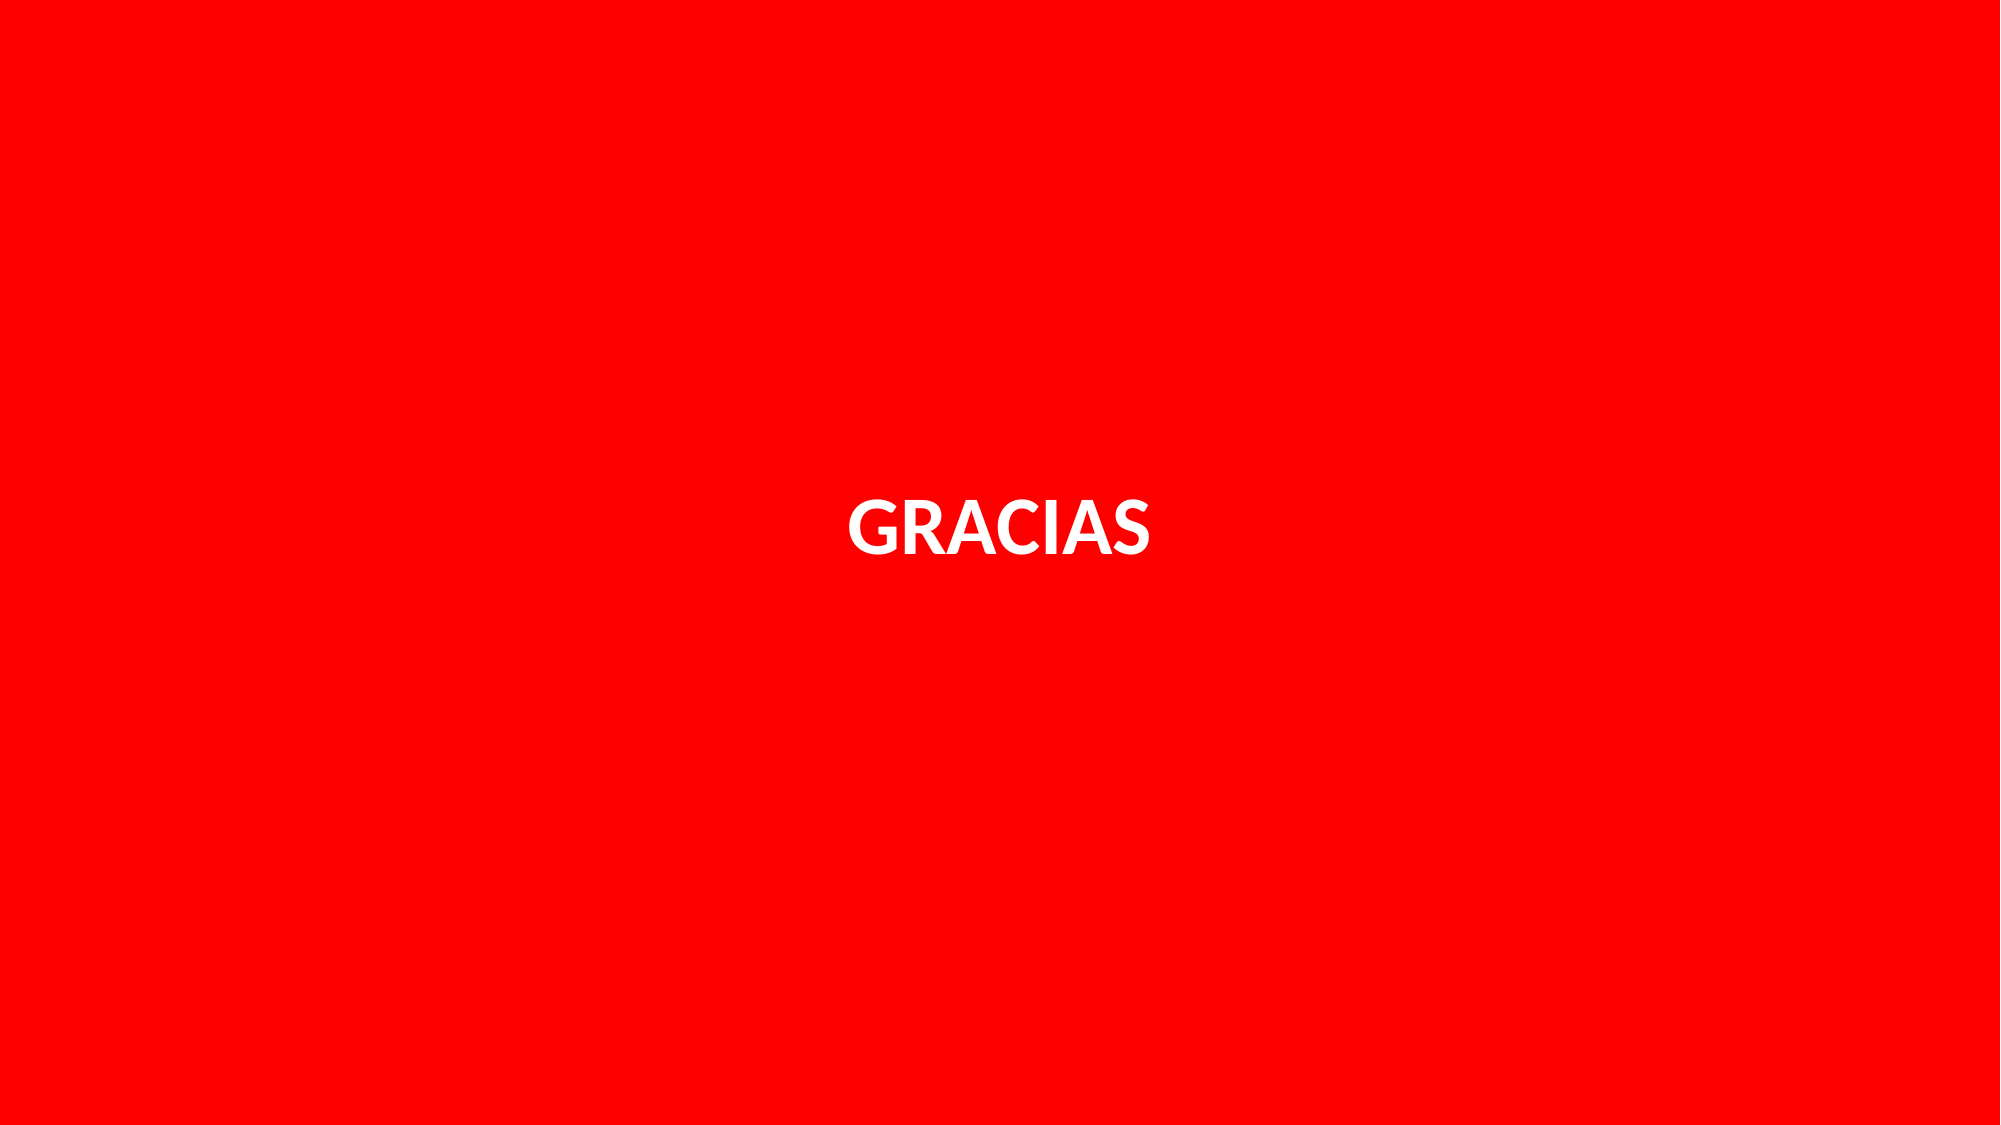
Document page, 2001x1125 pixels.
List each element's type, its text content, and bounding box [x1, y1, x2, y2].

text_box GRACIAS [553, 463, 1447, 580]
